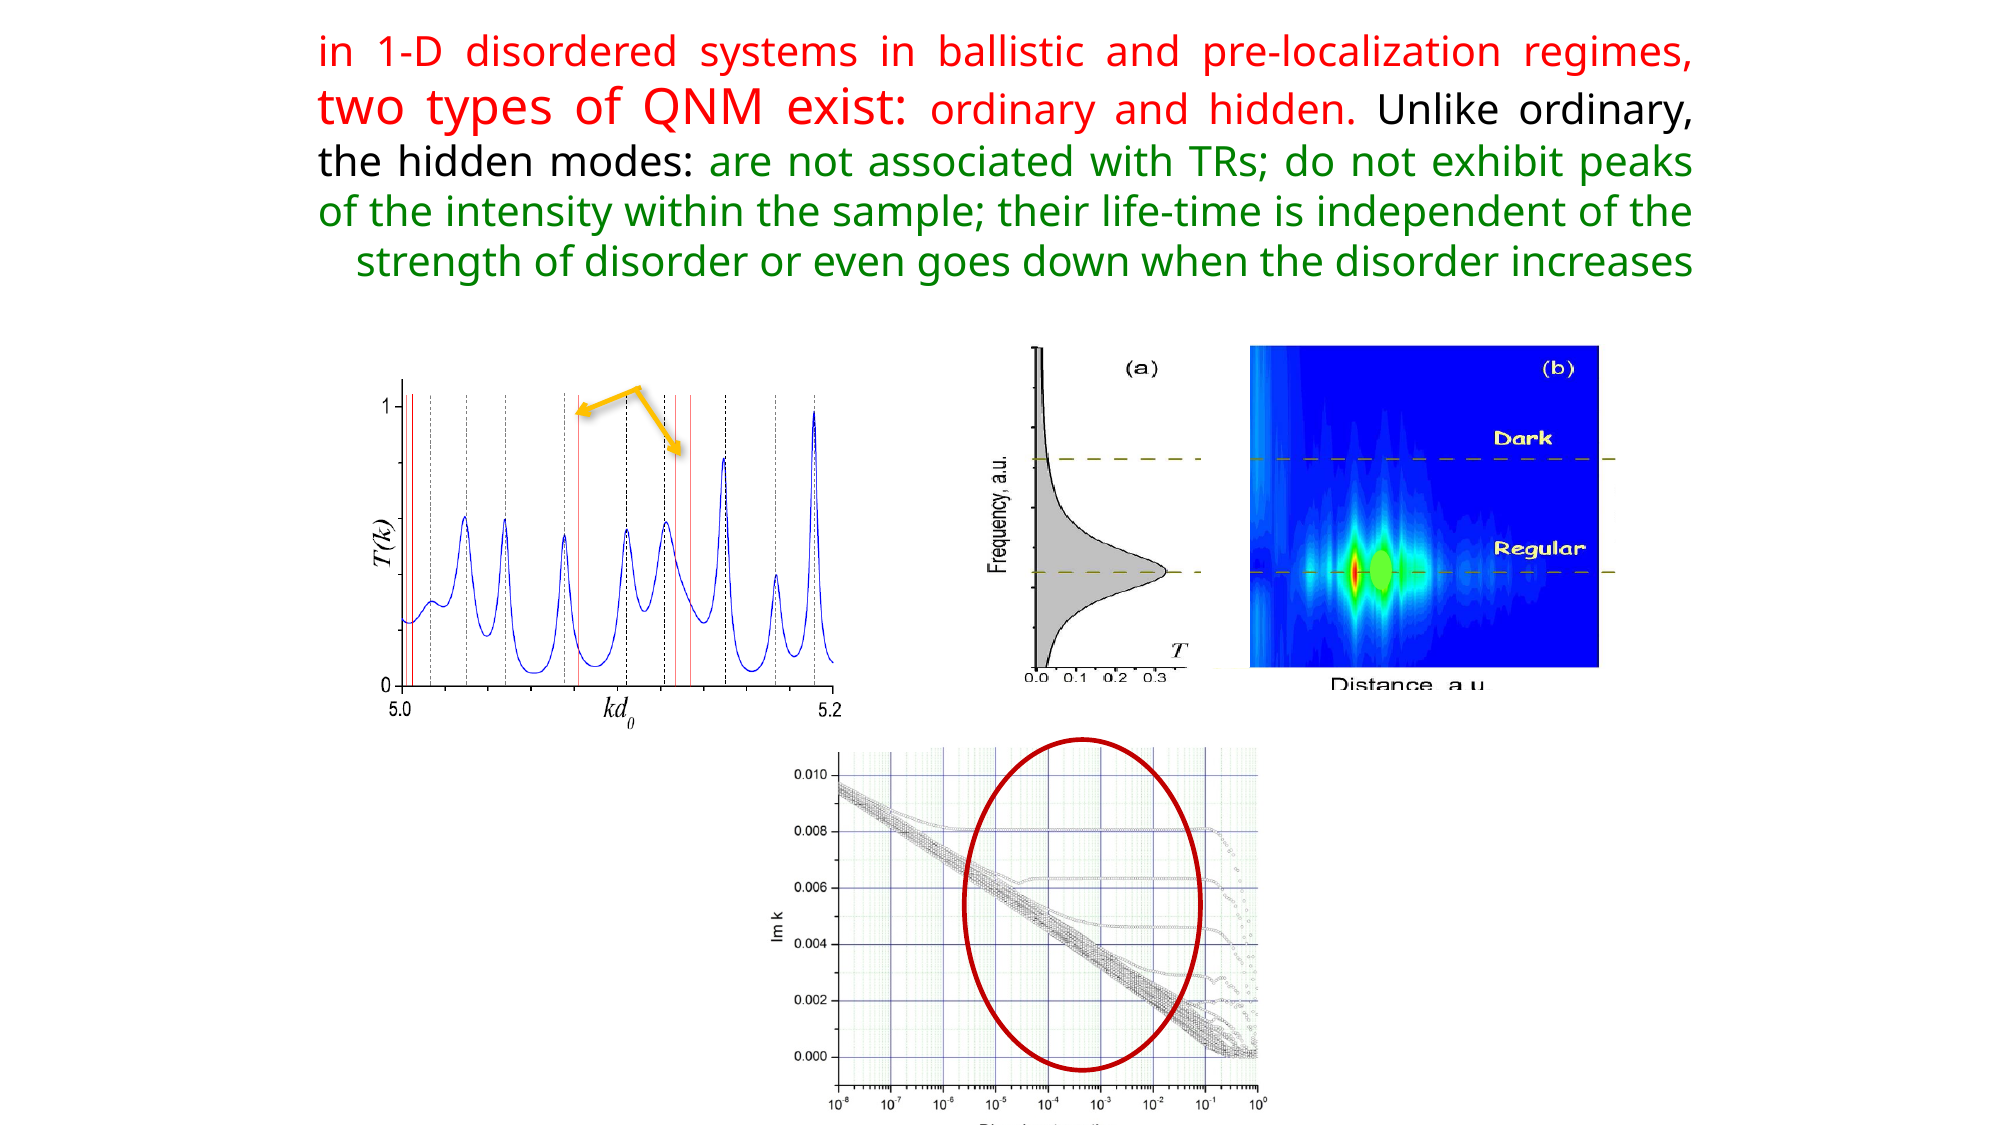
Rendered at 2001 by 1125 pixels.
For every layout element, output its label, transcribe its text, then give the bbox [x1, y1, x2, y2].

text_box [338, 340, 931, 752]
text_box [930, 340, 1616, 861]
text_box in 1-D disordered systems in ballistic and pre-localization regimes, two types of QNM exist: ordinary and hidden. Unlike ordinary, the hidden modes: are not associated with TRs; do not exhibit peaks of the intensity within the sample; their life-time is independent of the strength of disorder or even goes down when the disorder increases [303, 17, 1709, 293]
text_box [728, 752, 1343, 1125]
